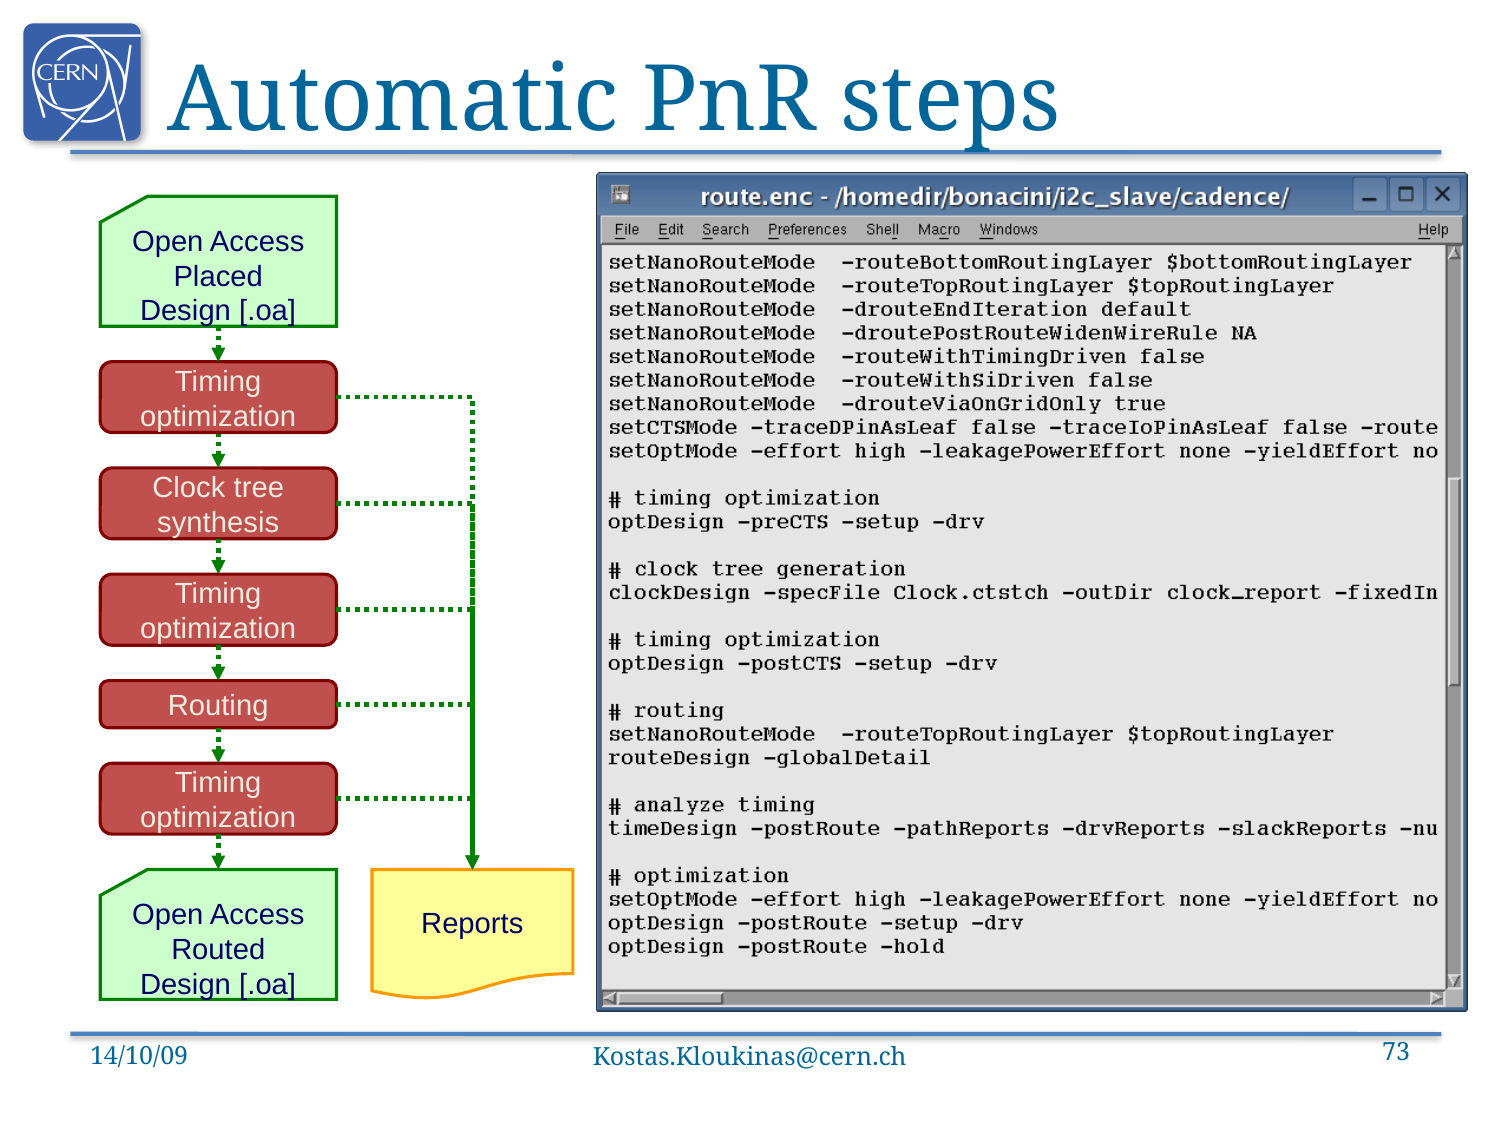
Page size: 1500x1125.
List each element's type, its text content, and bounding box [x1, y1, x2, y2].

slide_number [74, 1025, 426, 1078]
picture [23, 23, 141, 141]
title Automatic PnR steps [152, 30, 1419, 150]
slide_number 73 [1074, 1037, 1426, 1078]
text_box Timing optimization [100, 574, 331, 646]
footer Kostas.Kloukinas@cern.ch [512, 1037, 988, 1079]
text_box Open Access Placed Design [.oa] [100, 196, 337, 327]
text_box Open Access Routed Design [.oa] [100, 869, 337, 1000]
text_box Reports [372, 869, 573, 998]
text_box Routing [100, 680, 331, 728]
picture [596, 171, 1468, 1012]
text_box Timing optimization [100, 763, 330, 835]
text_box Clock tree synthesis [100, 467, 332, 539]
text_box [337, 396, 473, 869]
text_box Timing optimization [100, 361, 337, 433]
